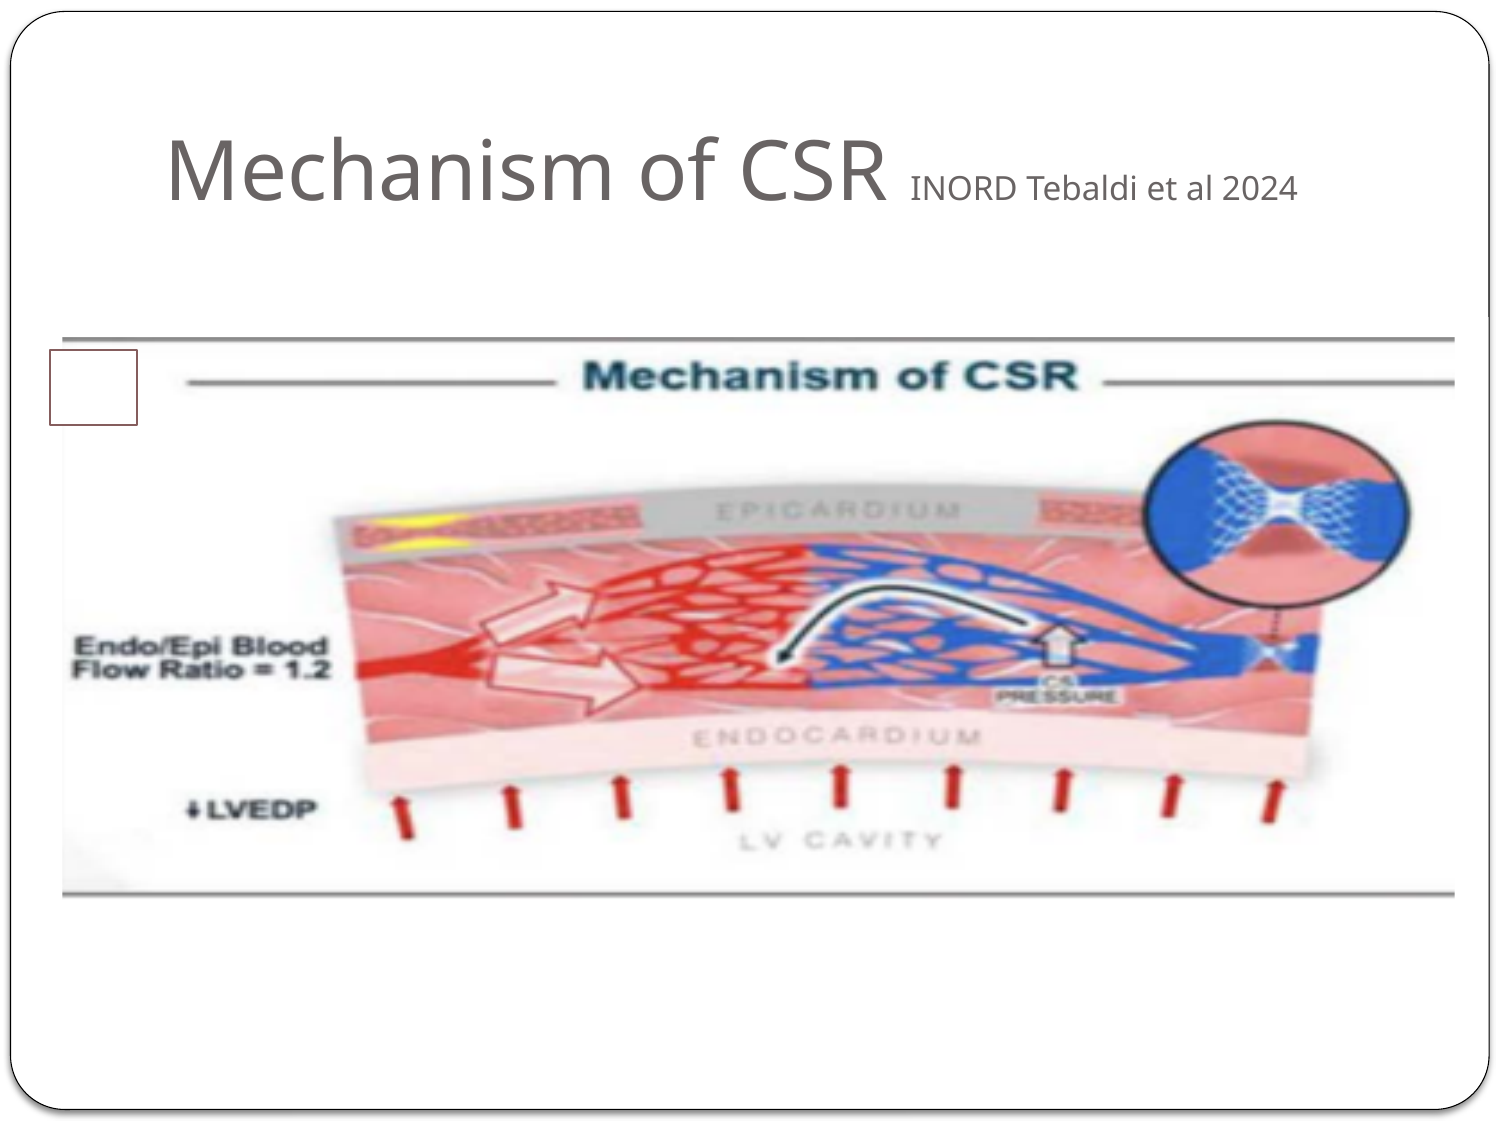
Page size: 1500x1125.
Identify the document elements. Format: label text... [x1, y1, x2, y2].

text_box [49, 349, 56, 426]
picture [62, 337, 1455, 901]
title Mechanism of CSR INORD Tebaldi et al 2024 [150, 45, 1425, 233]
